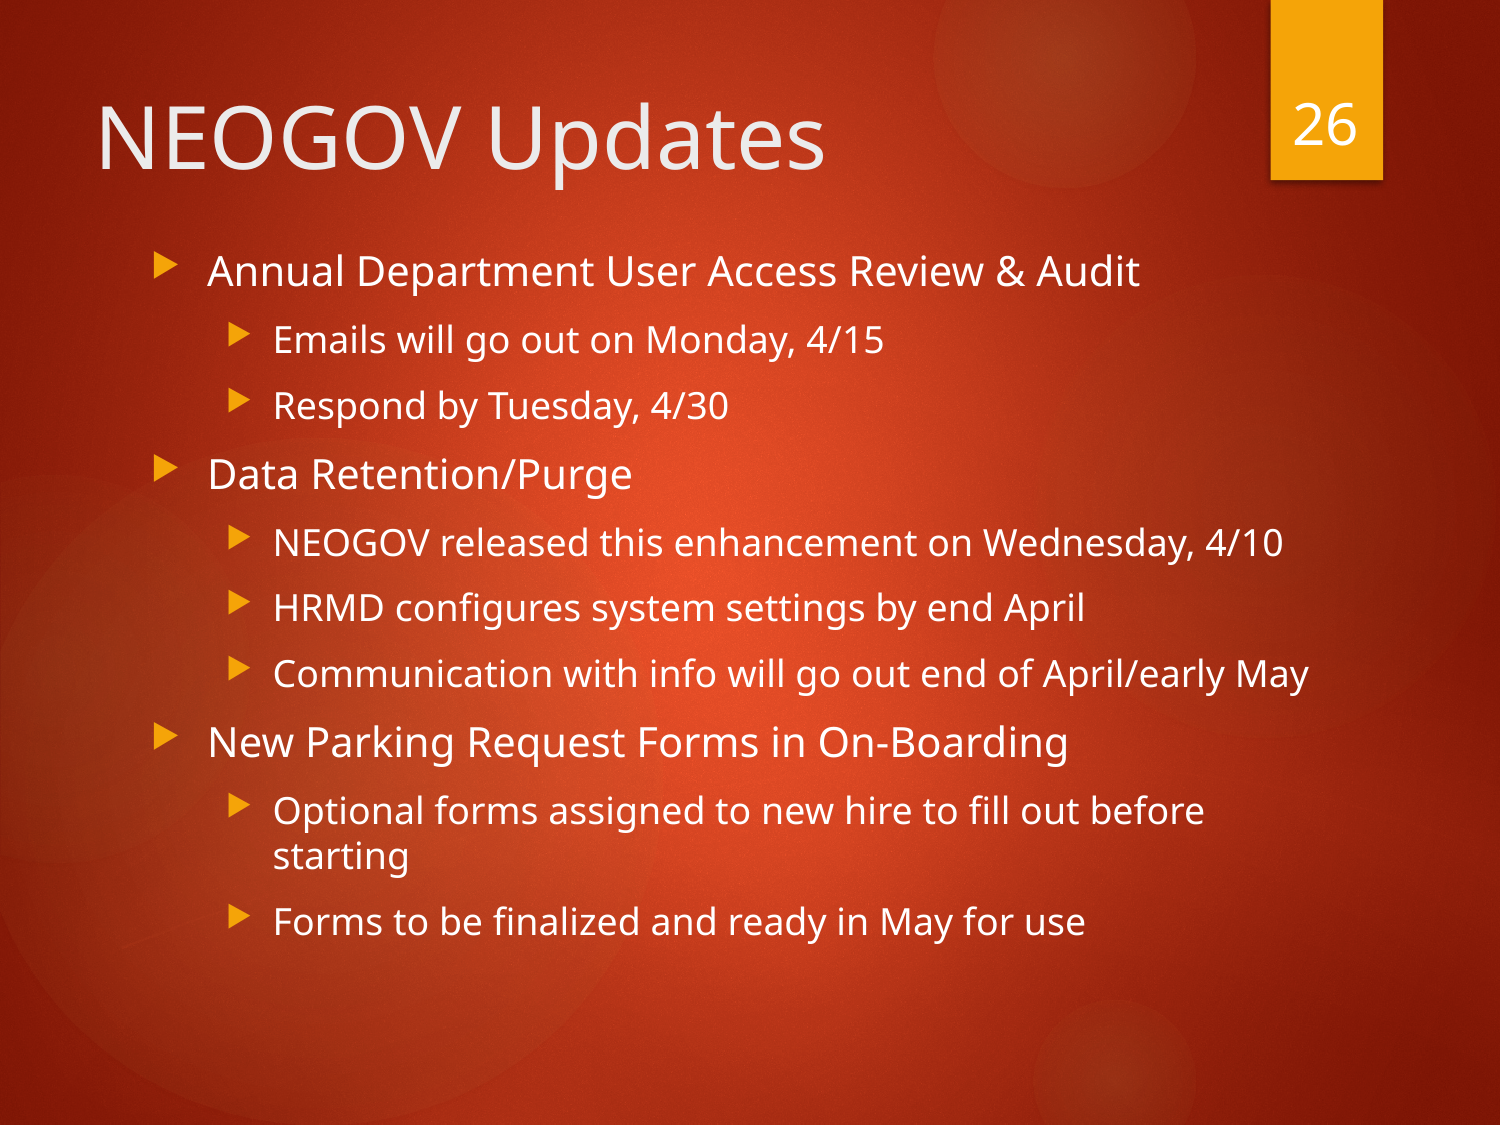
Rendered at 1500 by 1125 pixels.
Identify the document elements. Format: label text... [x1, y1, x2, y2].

title NEOGOV Updates [79, 74, 1237, 304]
slide_number 26 [1273, 48, 1378, 175]
list Annual Department User Access Review & Audit Emails will go out on Monday, 4/15 Respond by Tuesday, 4/30 Data Retention/Purge NEOGOV released this enhancement on Wednesday, 4/10 HRMD configures system settings by end April Communication with info will go out end of April/early May New Parking Request Forms in On-Boarding Optional forms assigned to new hire to fill out before starting Forms to be finalized and ready in May for use [135, 237, 1363, 963]
